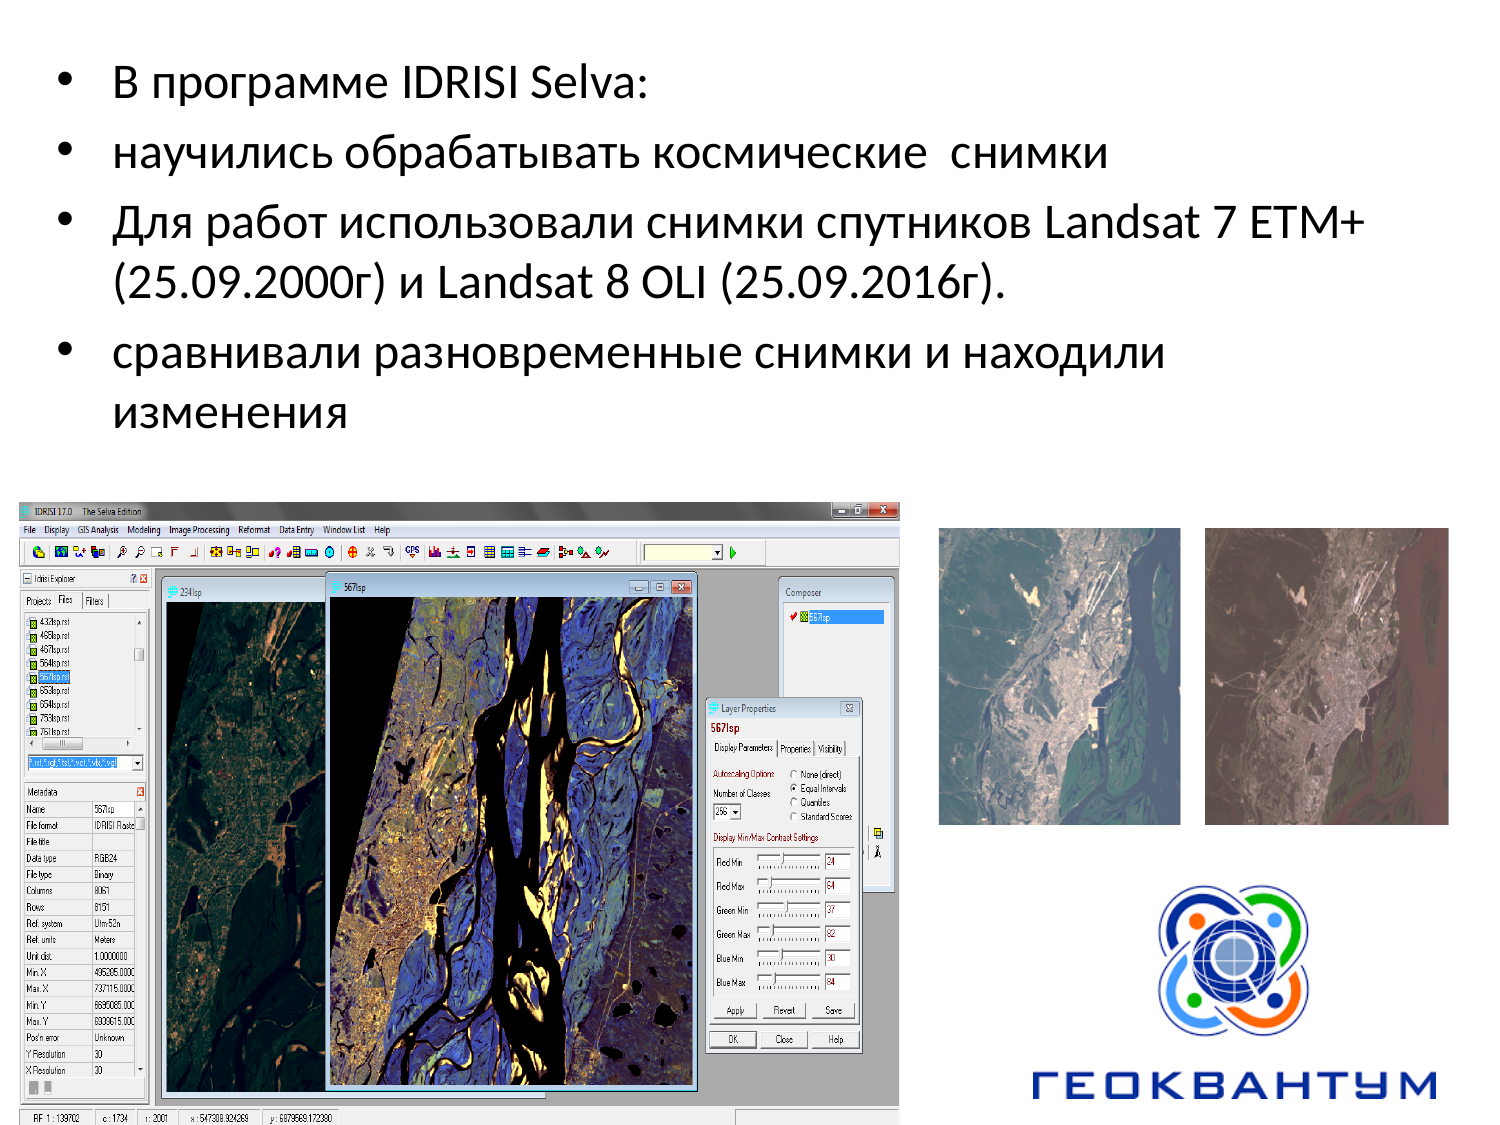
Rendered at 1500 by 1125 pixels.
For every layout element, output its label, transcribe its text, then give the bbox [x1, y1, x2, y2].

list В программе IDRISI Selva: научились обрабатывать космические снимки Для работ использовали снимки спутников Landsat 7 ETM+ (25.09.2000г) и Landsat 8 OLI (25.09.2016г). сравнивали разновременные снимки и находили изменения [41, 41, 1405, 755]
picture [1033, 881, 1436, 1099]
picture [16, 494, 901, 1125]
picture [938, 526, 1450, 825]
